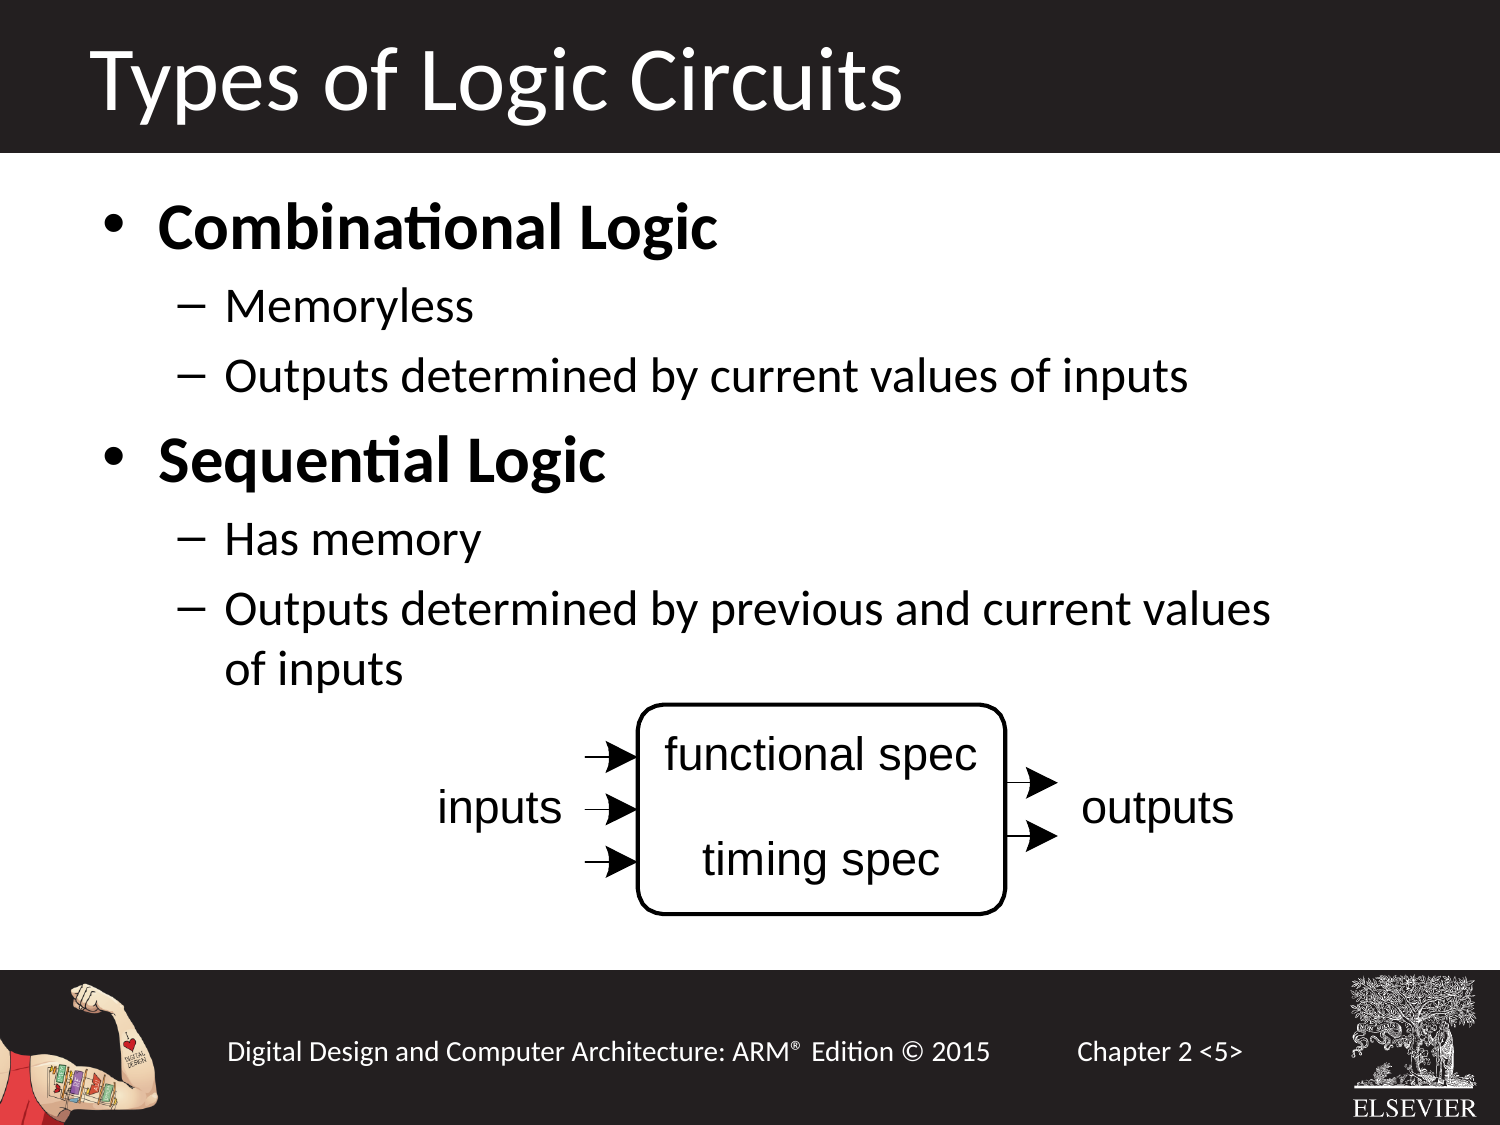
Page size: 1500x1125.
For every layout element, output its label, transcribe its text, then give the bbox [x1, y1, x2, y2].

picture [0, 979, 163, 1125]
picture [1350, 974, 1477, 1117]
list Combinational Logic Memoryless Outputs determined by current values of inputs Sequential Logic Has memory Outputs determined by previous and current values of inputs [87, 174, 1338, 988]
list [403, 693, 1272, 926]
text_box Types of Logic Circuits [75, 11, 1375, 136]
